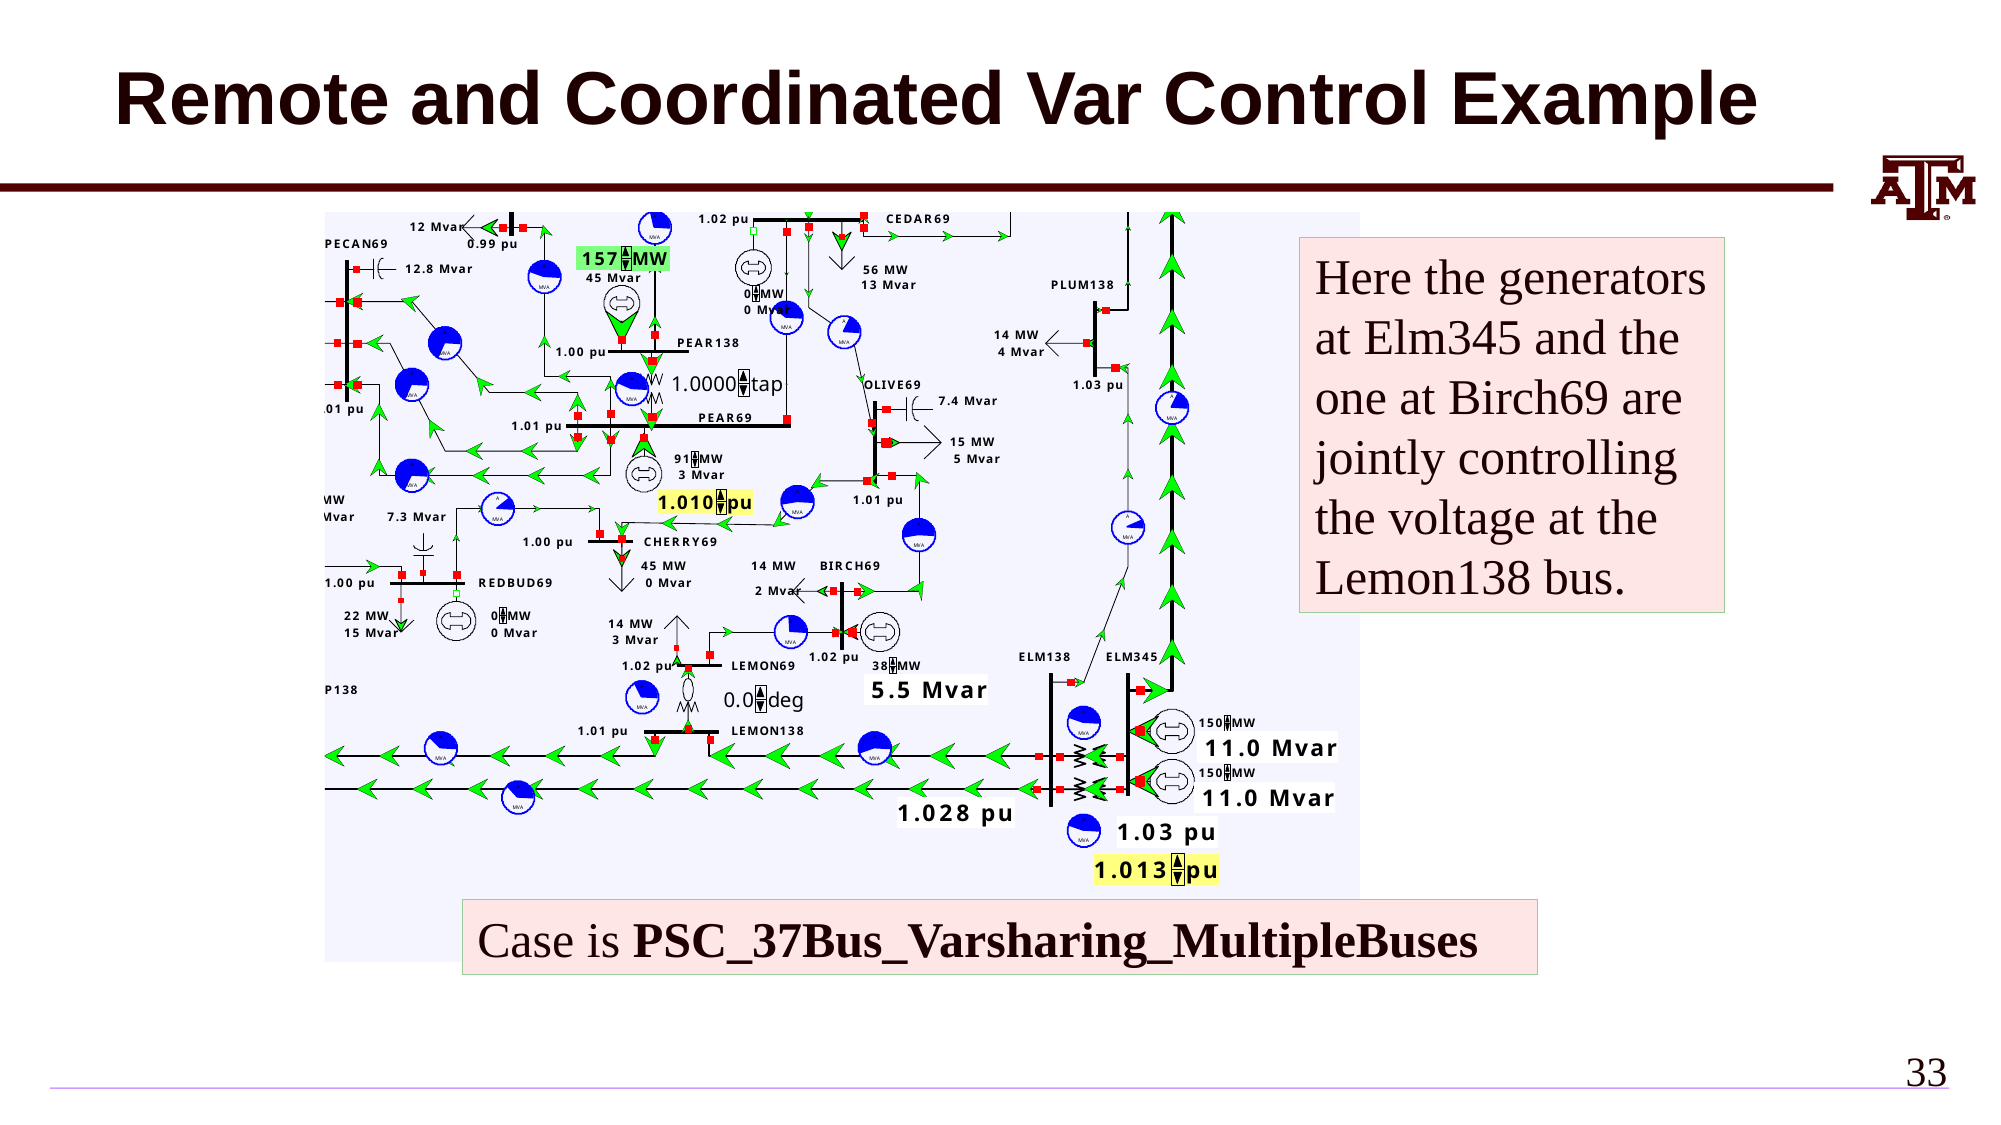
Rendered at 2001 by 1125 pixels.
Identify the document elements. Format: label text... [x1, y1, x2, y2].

text_box 32 [1649, 1037, 1963, 1113]
title Remote and Coordinated Var Control Example [99, 12, 1934, 188]
picture [1856, 137, 1990, 238]
text_box Case is PSC_37Bus_Varsharing_MultipleBuses [462, 899, 1538, 975]
text_box Here the generators at Elm345 and the one at Birch69 are jointly controlling the voltage at the Lemon138 bus. [1365, 237, 1725, 613]
picture [324, 212, 1361, 963]
